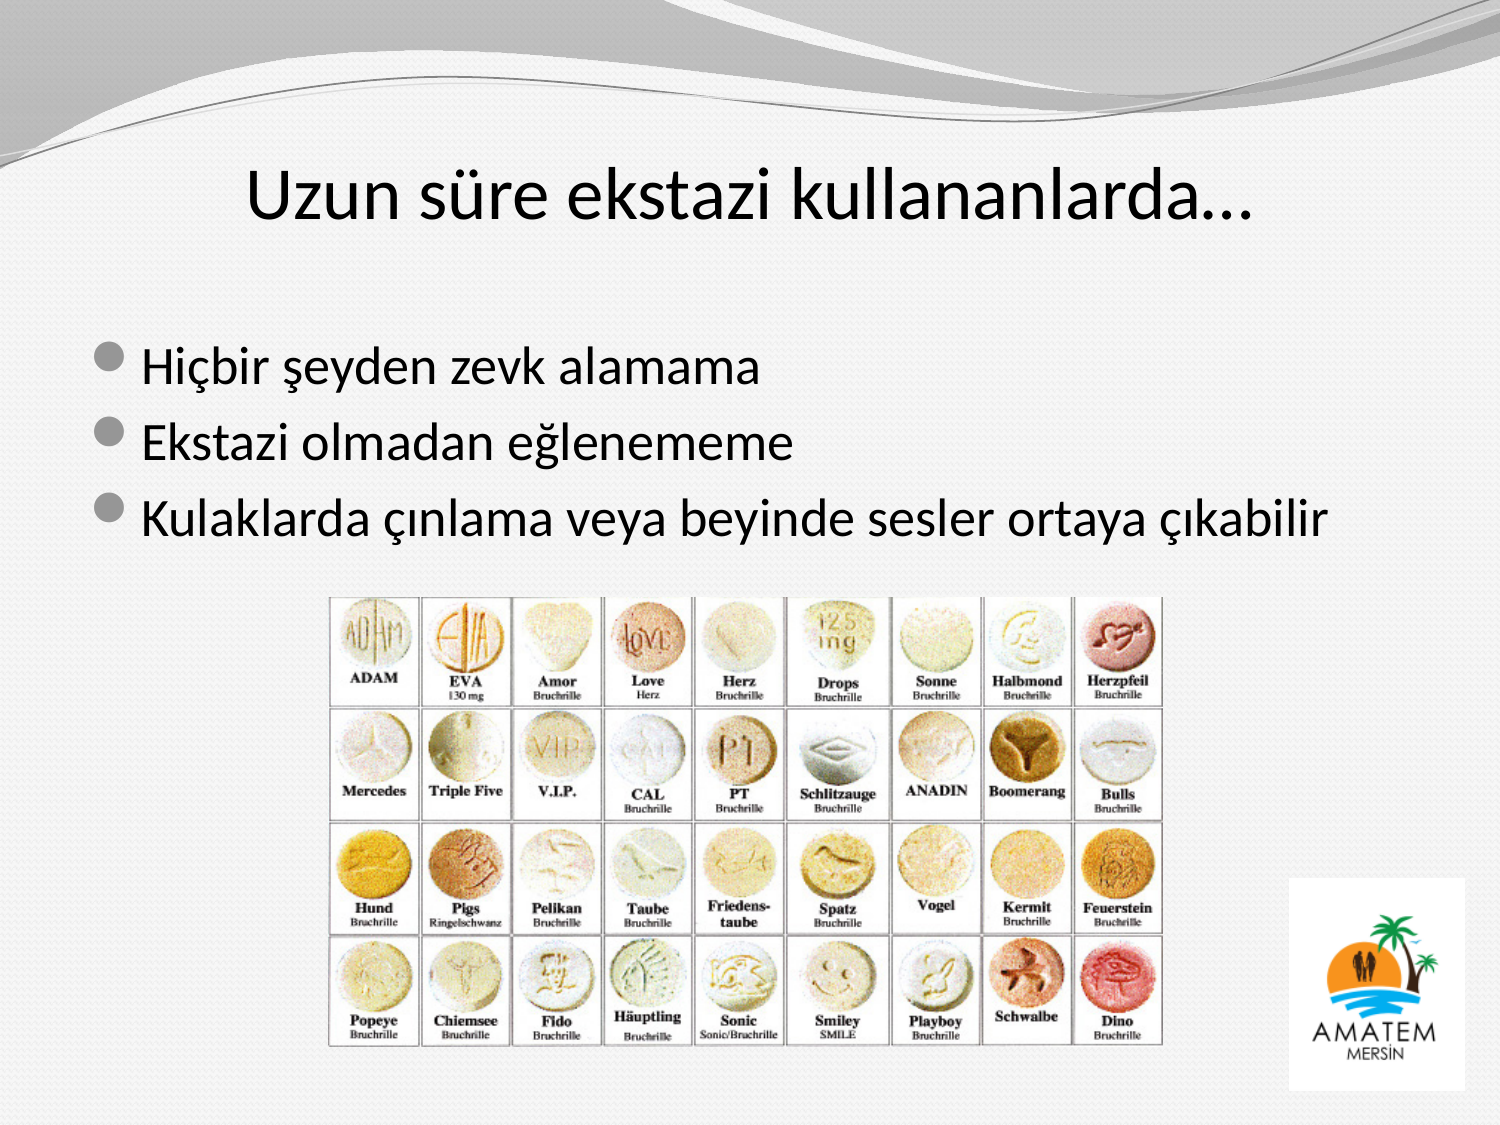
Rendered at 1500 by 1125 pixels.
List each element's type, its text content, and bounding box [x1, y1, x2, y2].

title Uzun süre ekstazi kullananlarda… [75, 46, 1425, 235]
list Hiçbir şeyden zevk alamama Ekstazi olmadan eğlenememe Kulaklarda çınlama veya beyinde sesler ortaya çıkabilir [75, 322, 1425, 1043]
picture [327, 597, 1164, 1047]
picture [1288, 878, 1466, 1091]
